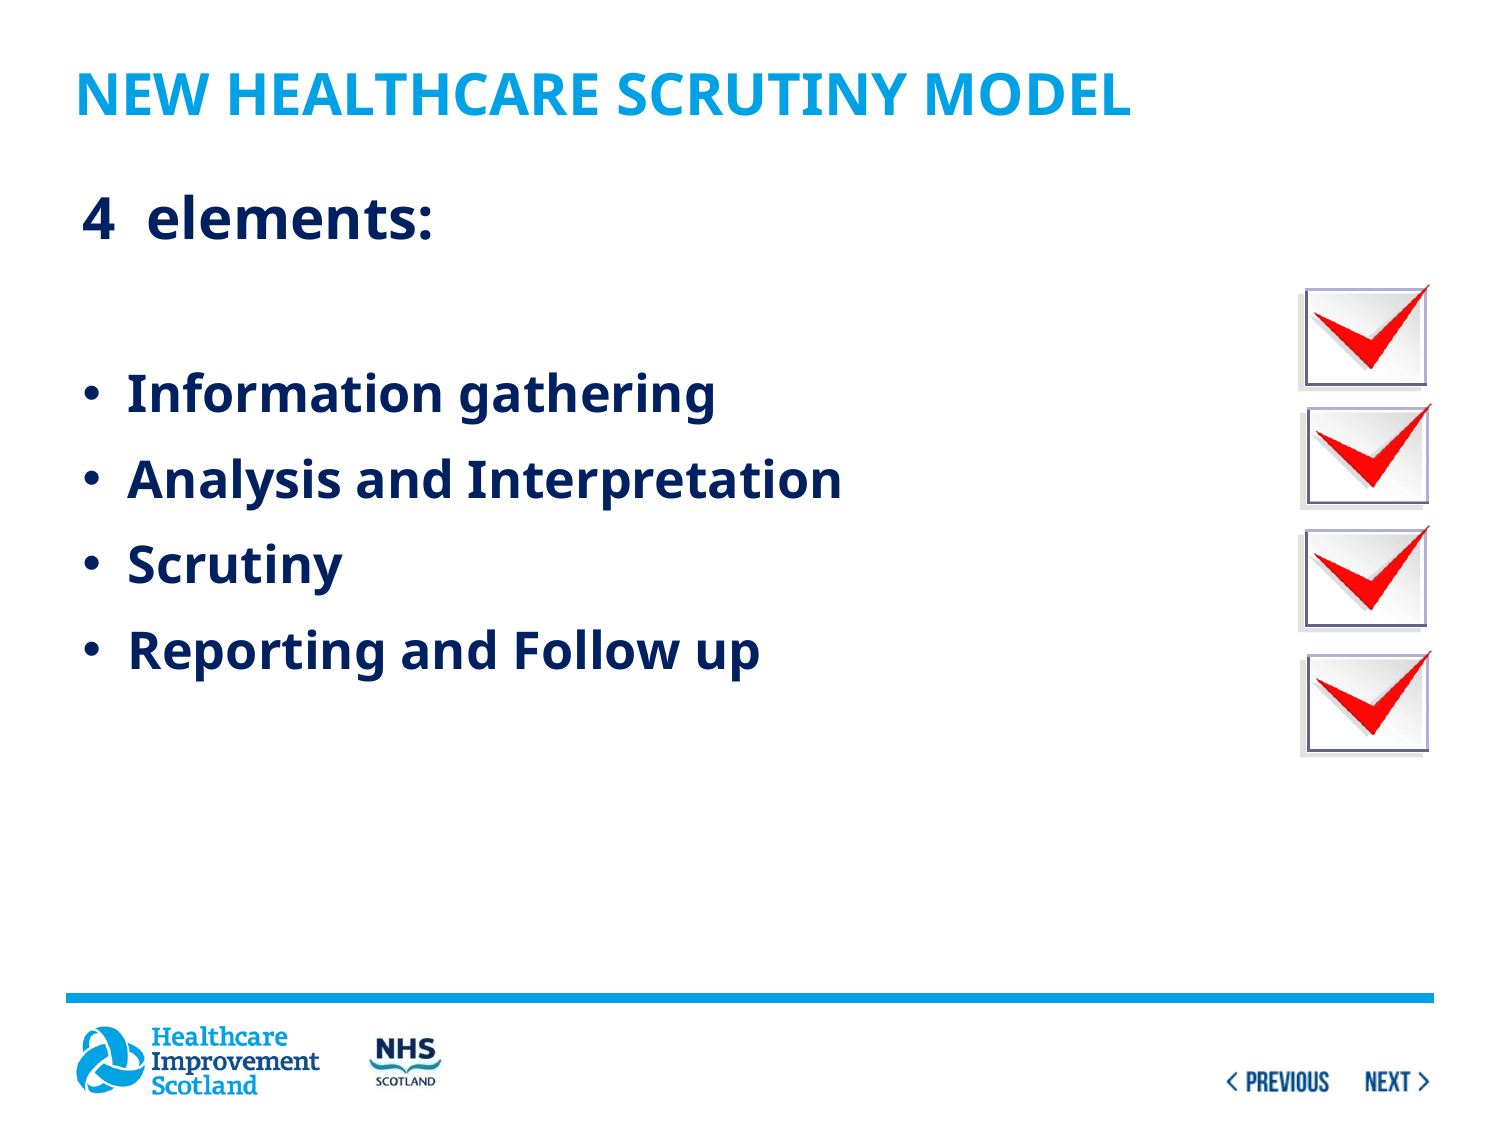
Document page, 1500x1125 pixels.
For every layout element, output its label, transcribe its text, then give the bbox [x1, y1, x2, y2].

picture [1286, 273, 1438, 765]
list 4 elements: Information gathering Analysis and Interpretation Scrutiny Reporting and Follow up [67, 180, 1210, 951]
picture [368, 1034, 442, 1094]
picture [1352, 1067, 1437, 1097]
picture [1224, 1067, 1336, 1097]
title NEW Healthcare scrutiny model [59, 61, 1436, 132]
picture [63, 1009, 333, 1112]
